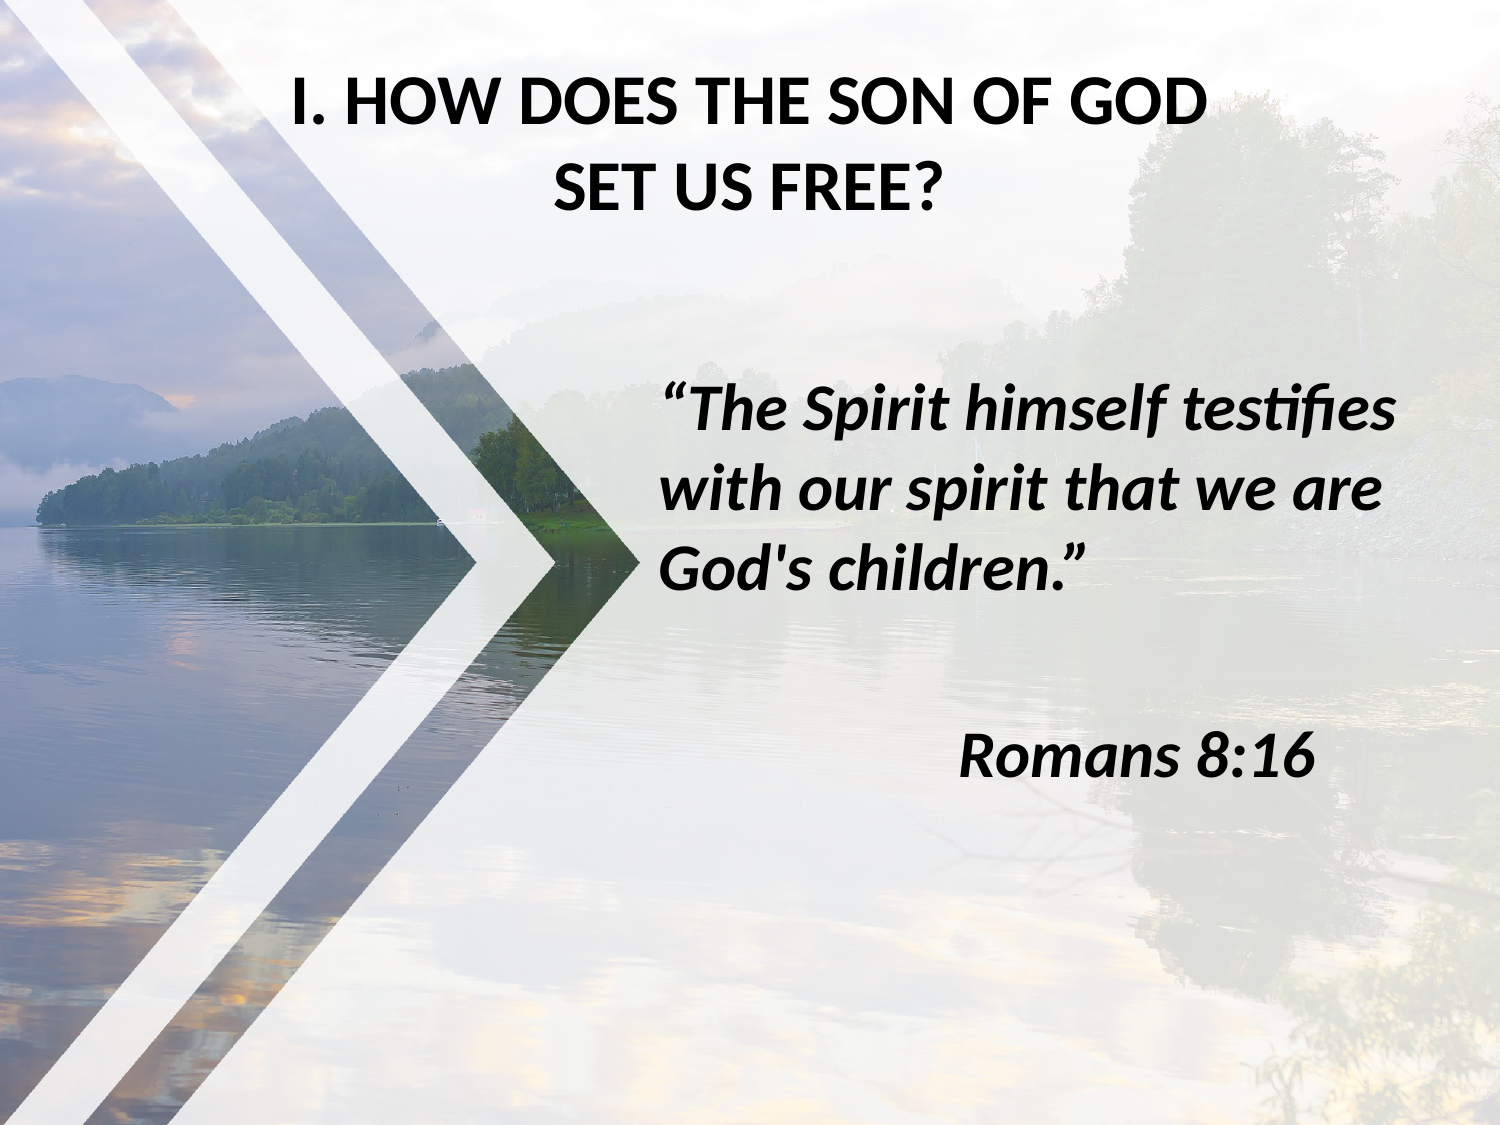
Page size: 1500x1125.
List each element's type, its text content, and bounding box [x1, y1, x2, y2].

picture [0, 0, 1500, 1125]
title I. HOW DOES THE SON OF GOD SET US FREE? [75, 45, 1425, 233]
list “The Spirit himself testifies with our spirit that we are God's children.” Romans 8:16 [643, 262, 1425, 1005]
